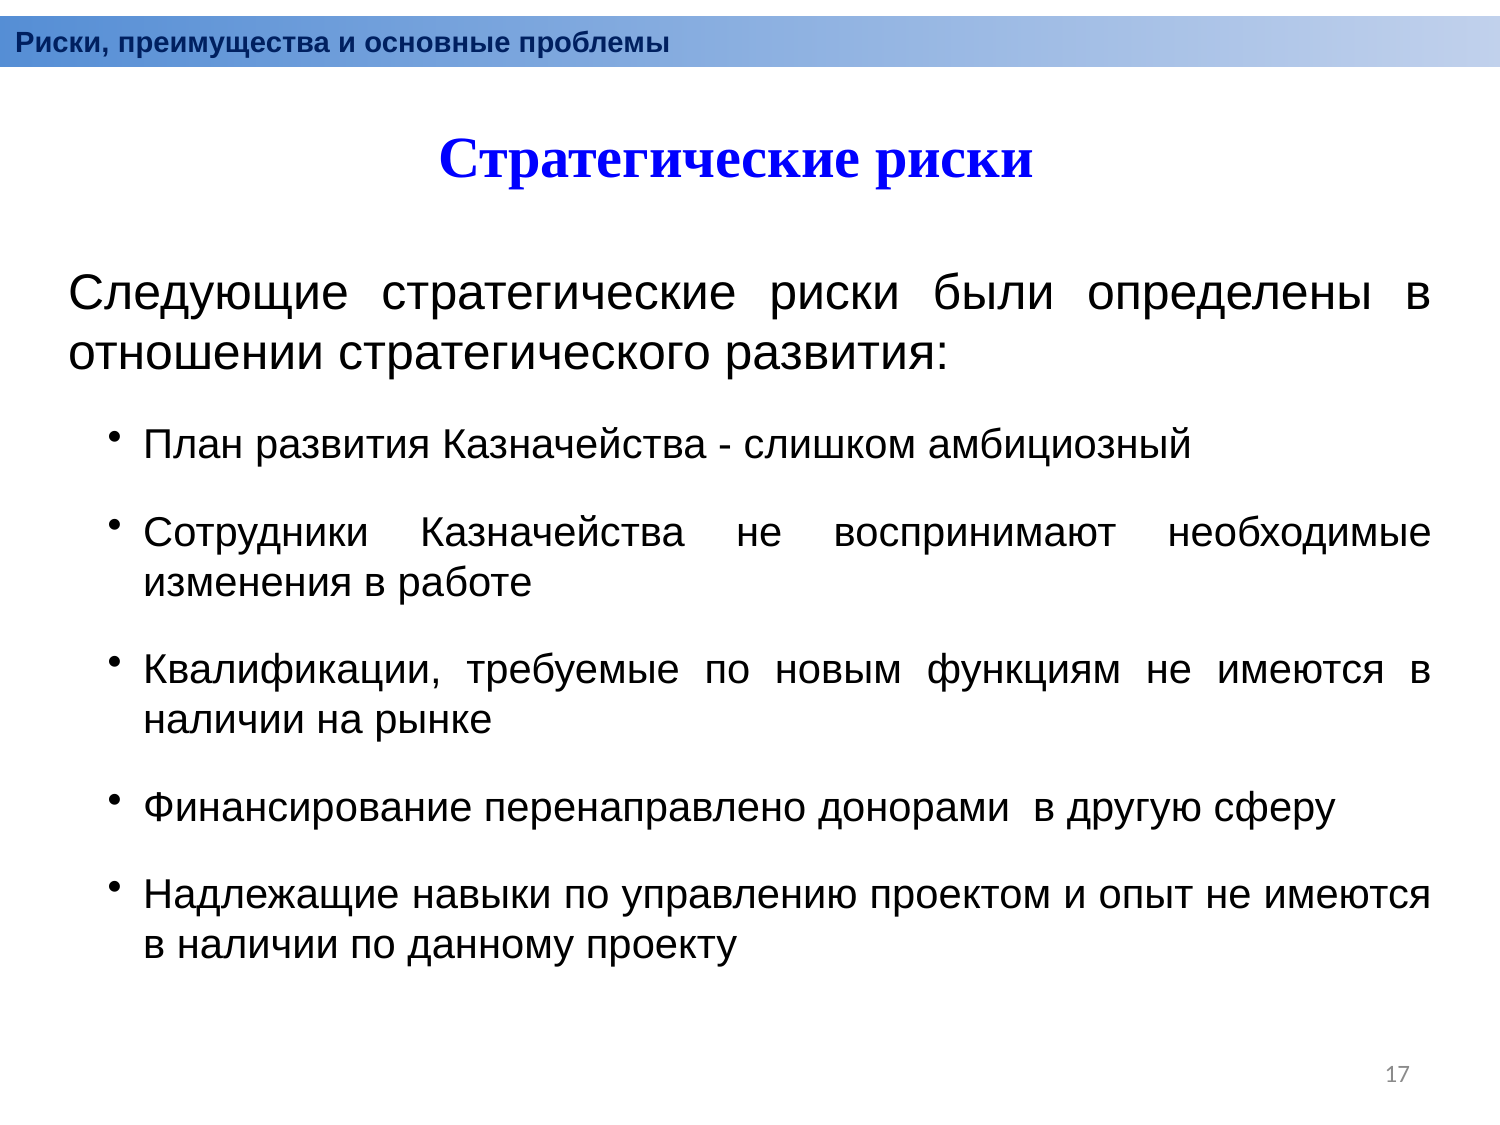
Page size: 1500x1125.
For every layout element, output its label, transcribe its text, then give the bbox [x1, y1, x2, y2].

text_box Стратегические риски Следующие стратегические риски были определены в отношении стратегического развития: План развития Казначейства - слишком амбициозный Сотрудники Казначейства не воспринимают необходимые изменения в работе Квалификации, требуемые по новым функциям не имеются в наличии на рынке Финансирование перенаправлено донорами в другую сферу Надлежащие навыки по управлению проектом и опыт не имеются в наличии по данному проекту [53, 94, 1447, 980]
text_box Риски, преимущества и основные проблемы [0, 16, 1500, 67]
slide_number 17 [1074, 1042, 1425, 1103]
